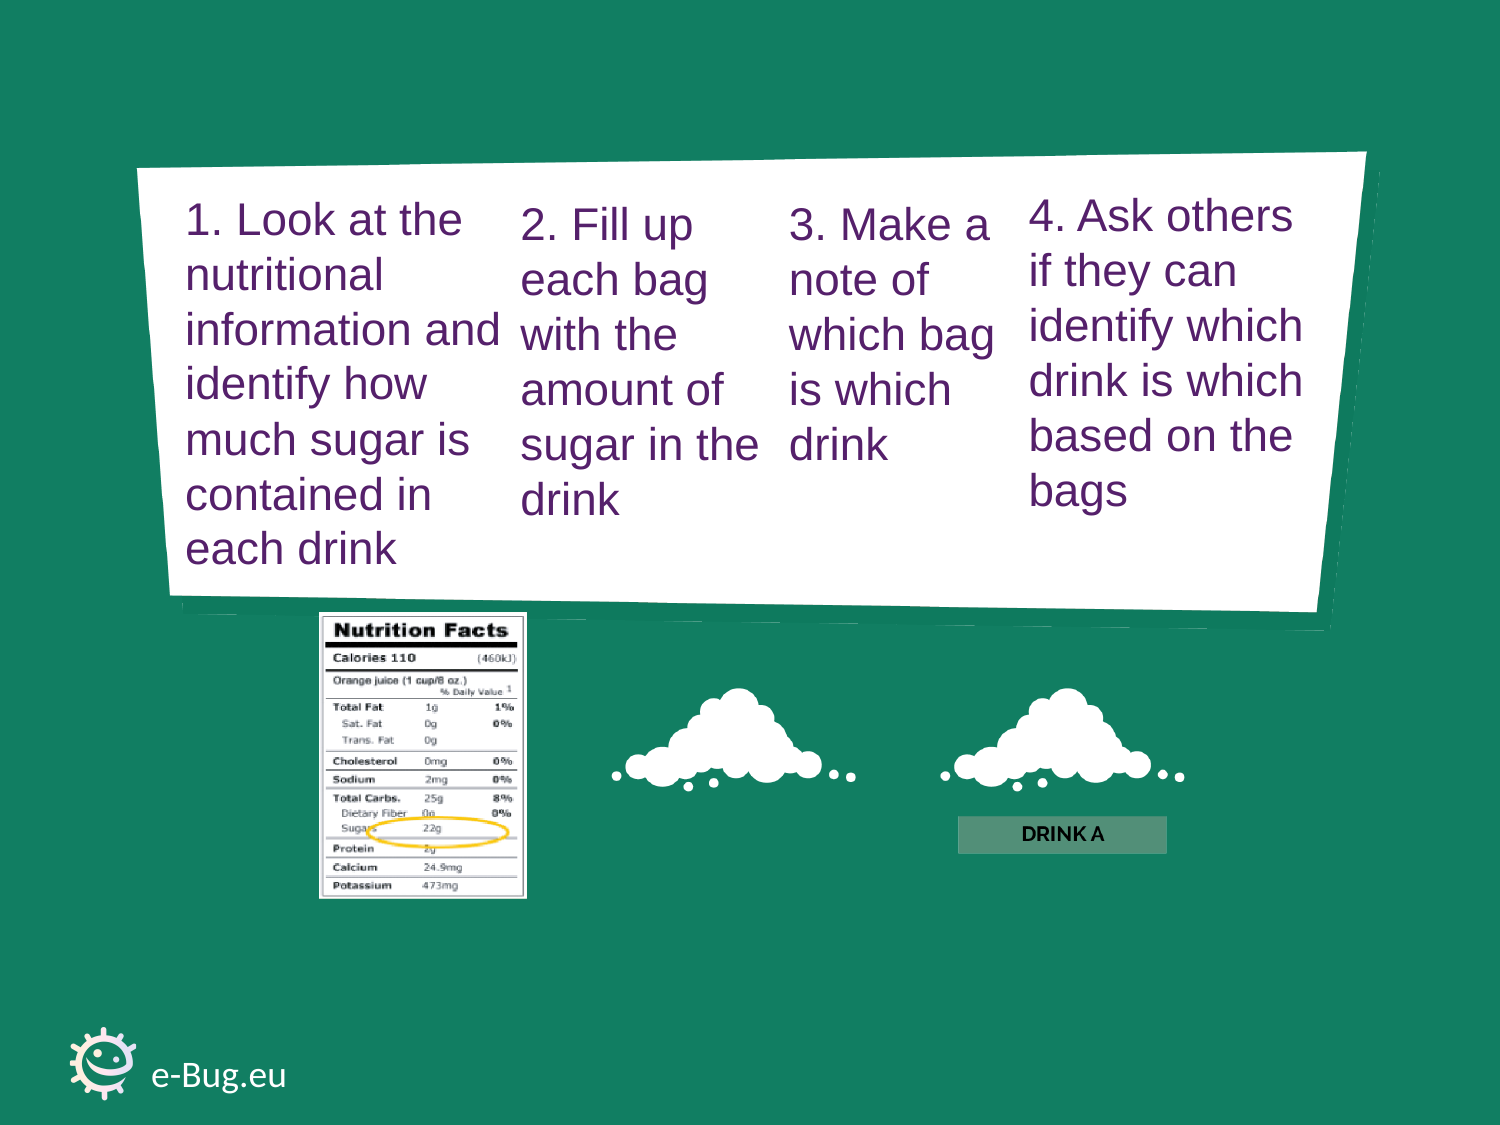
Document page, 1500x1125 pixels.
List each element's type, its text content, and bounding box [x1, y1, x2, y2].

footer e-Bug.eu [136, 1042, 643, 1103]
picture [136, 151, 1380, 899]
